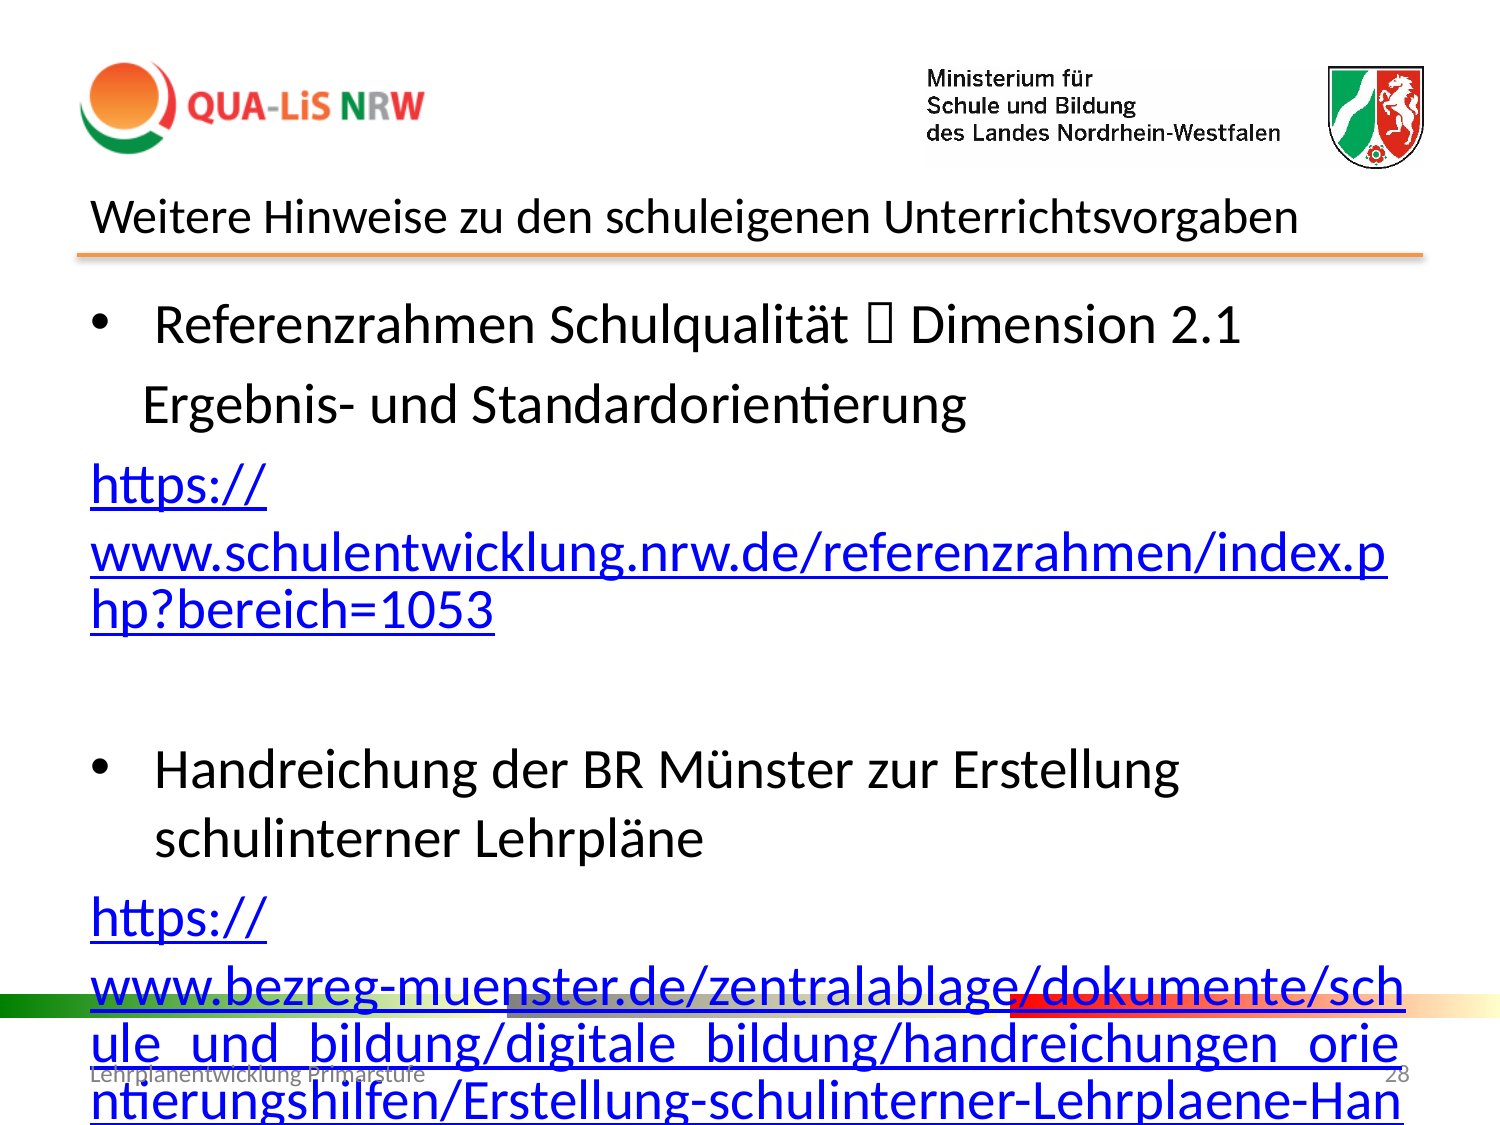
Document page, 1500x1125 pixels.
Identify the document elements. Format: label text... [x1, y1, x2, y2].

slide_number Lehrplanentwicklung Primarstufe [75, 1042, 538, 1103]
footer [1266, 994, 1274, 1005]
footer [1253, 994, 1257, 1004]
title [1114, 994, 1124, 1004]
slide_number 13 [1135, 994, 1153, 1005]
title Weitere Hinweise zu den schuleigenen Unterrichtsvorgaben [75, 184, 1425, 244]
table_header [1178, 994, 1182, 1004]
footer [561, 1042, 1046, 1103]
list Referenzrahmen Schulqualität  Dimension 2.1 Ergebnis- und Standardorientierung https://www.schulentwicklung.nrw.de/referenzrahmen/index.php?bereich=1053 Handreichung der BR Münster zur Erstellung schulinterner Lehrpläne https://www.bezreg-muenster.de/zentralablage/dokumente/schule_und_bildung/digitale_bildung/handreichungen_orientierungshilfen/Erstellung-schulinterner-Lehrplaene-Handreichung-fuer-Schulen.pdf [75, 278, 1425, 969]
picture [77, 55, 431, 158]
slide_number 28 [1328, 1042, 1425, 1103]
picture [927, 66, 1424, 169]
title Agenda [1207, 994, 1240, 1018]
slide_number 13 [1162, 994, 1167, 1004]
